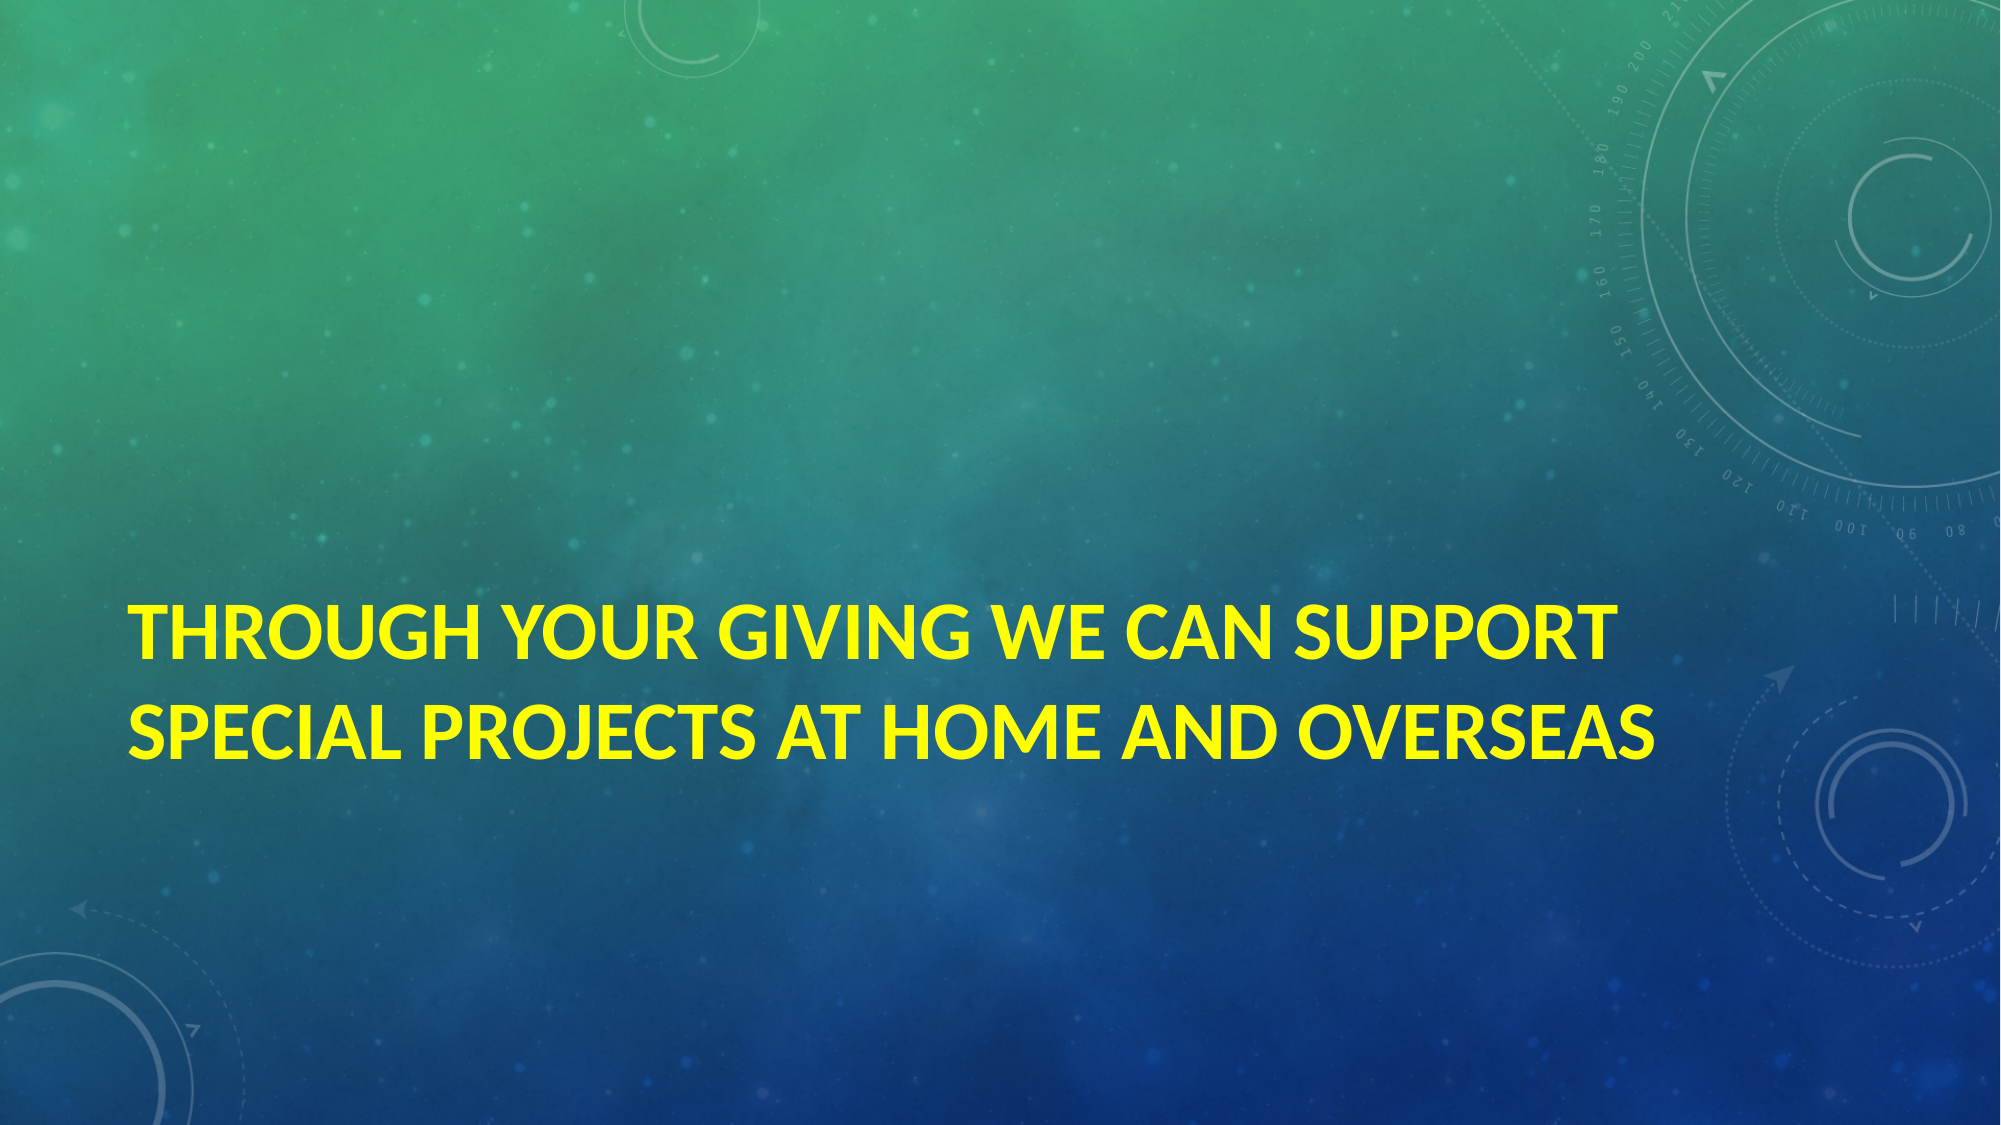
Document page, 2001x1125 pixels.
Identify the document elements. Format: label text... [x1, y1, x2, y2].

picture [0, 0, 2001, 1125]
title Through your giving we can support Special Projects at home and overseas [112, 542, 1775, 784]
